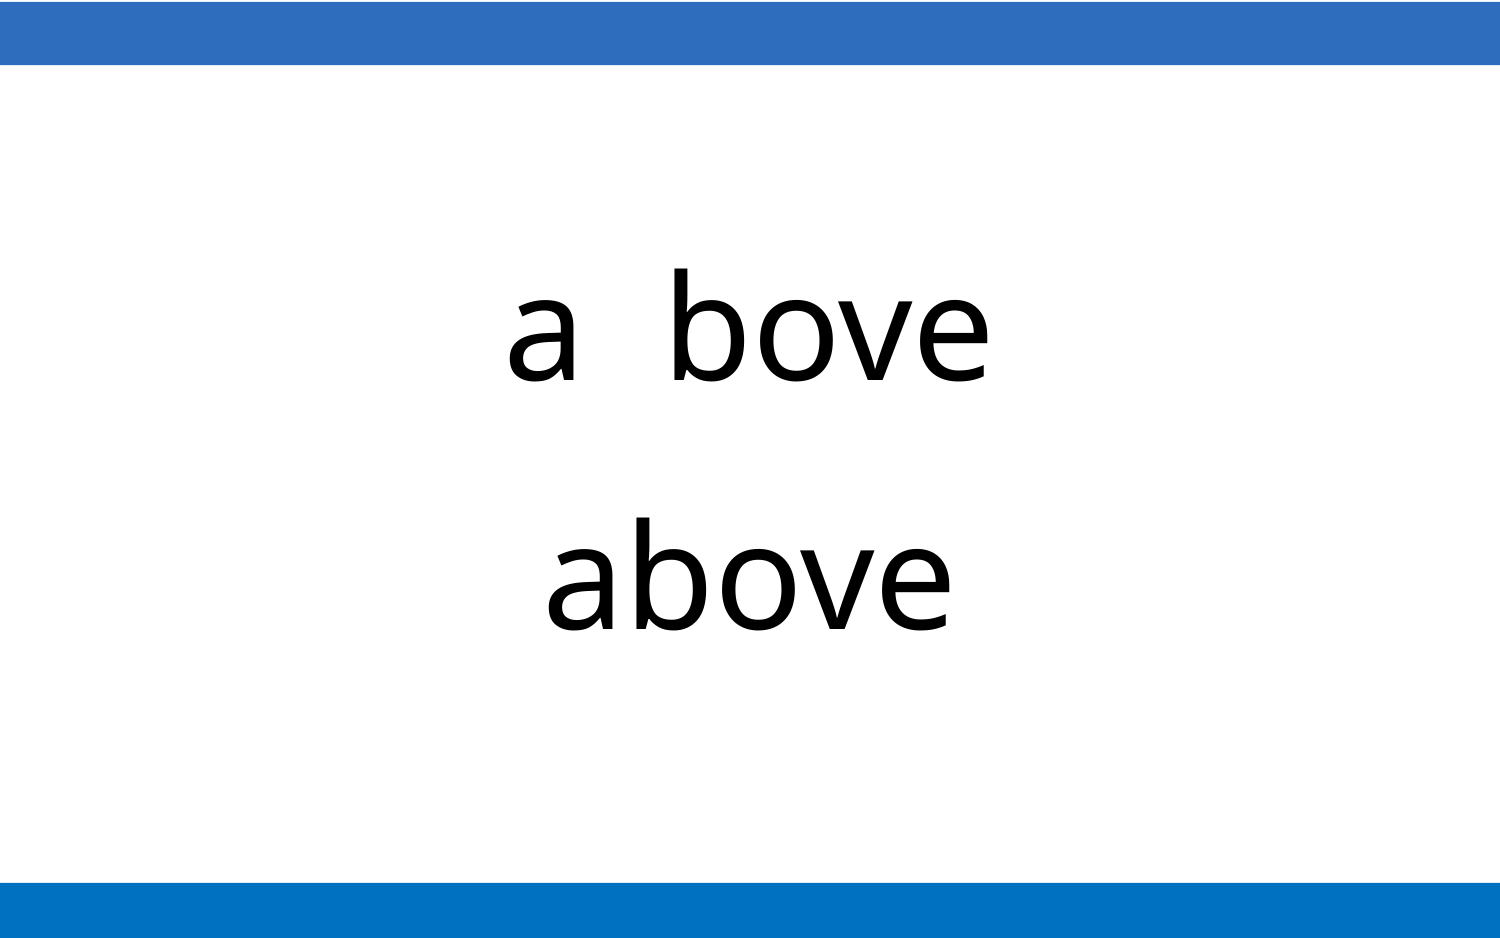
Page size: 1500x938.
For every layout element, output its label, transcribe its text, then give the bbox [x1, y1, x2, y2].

text_box a bove [0, 245, 1500, 420]
text_box above [0, 494, 1500, 669]
text_box [0, 882, 1500, 938]
text_box [0, 1, 1500, 66]
